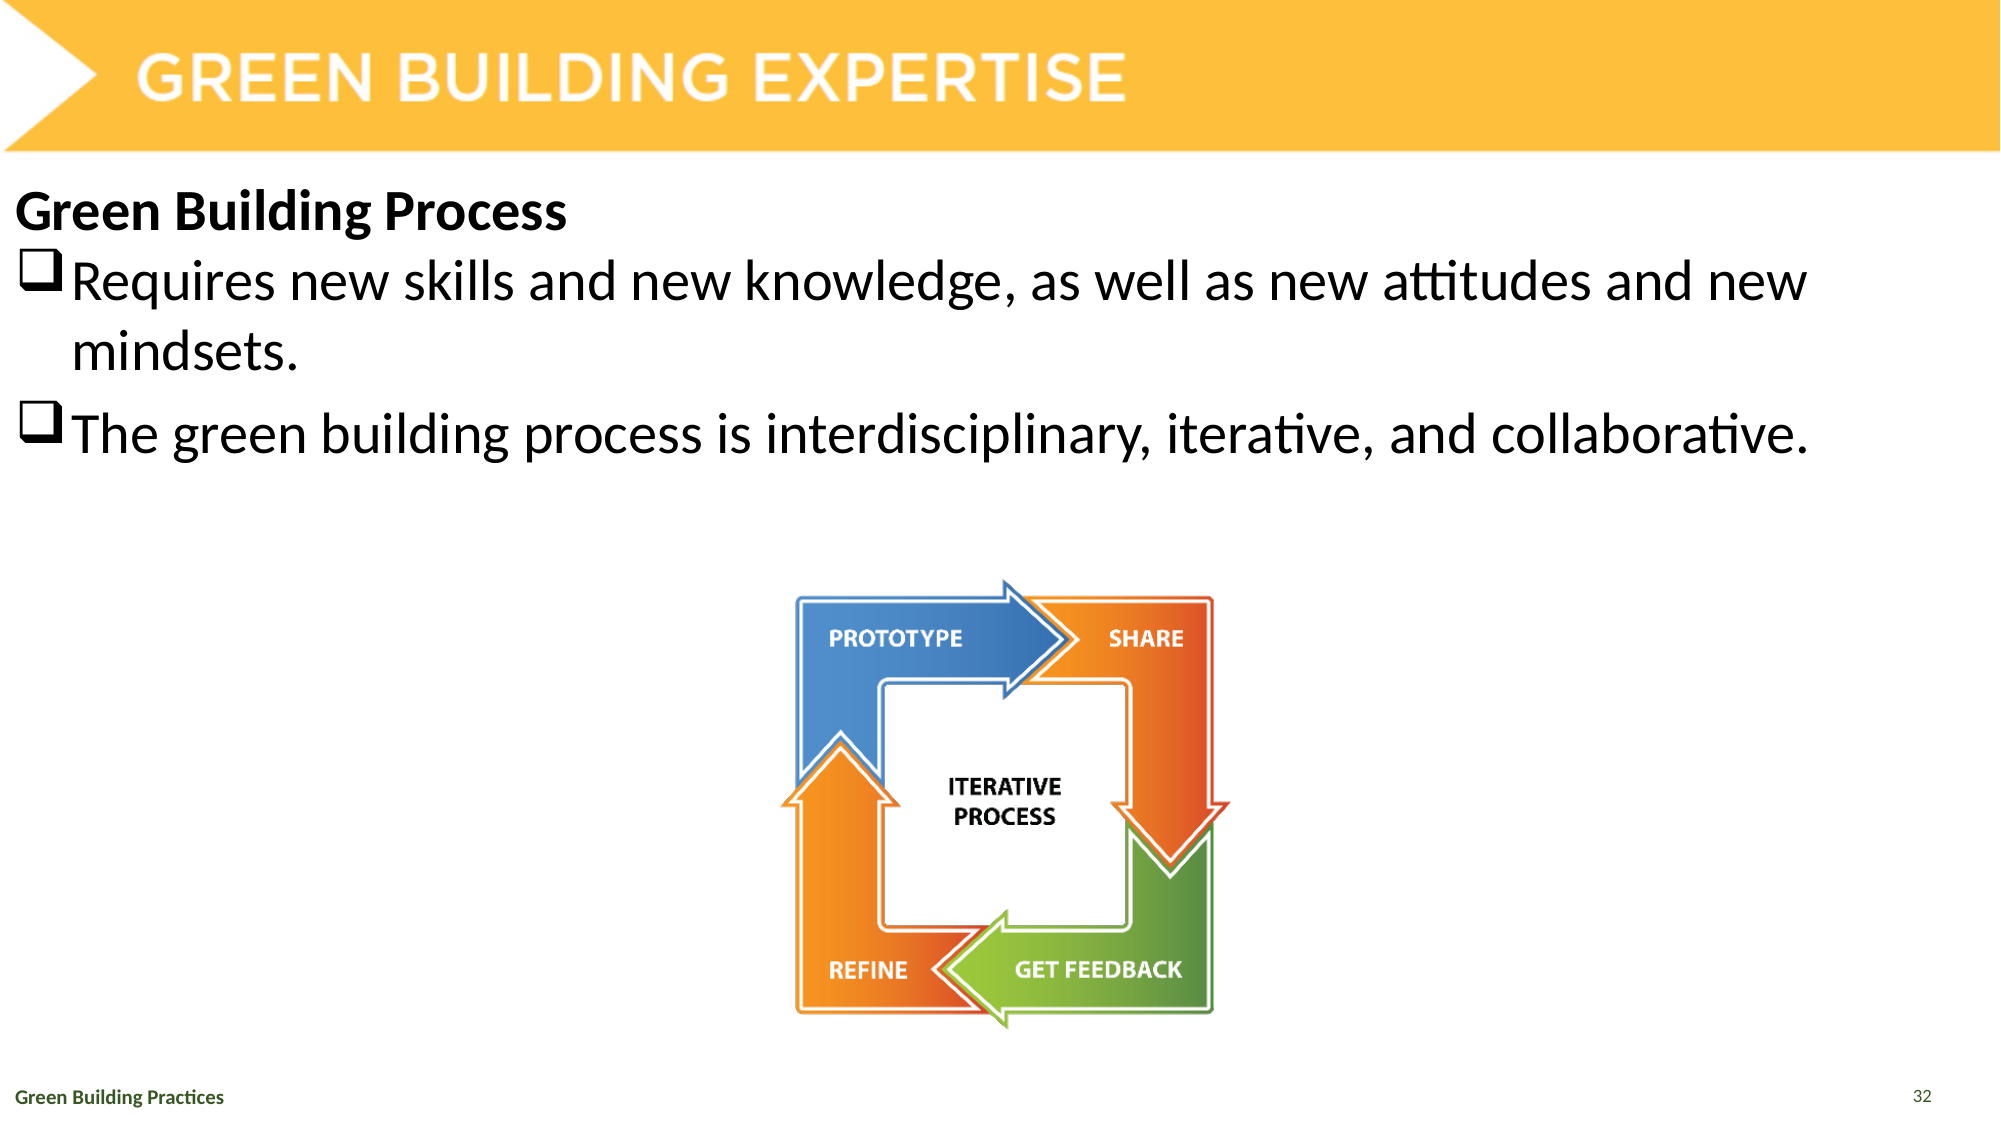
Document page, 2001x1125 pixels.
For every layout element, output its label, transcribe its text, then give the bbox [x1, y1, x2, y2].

picture [780, 579, 1231, 1030]
slide_number 32 [1897, 1064, 2000, 1125]
text_box Green Building Process Requires new skills and new knowledge, as well as new attitudes and new mindsets. The green building process is interdisciplinary, iterative, and collaborative. [0, 164, 2000, 1064]
footer Green Building Practices [0, 1064, 1897, 1125]
picture [0, 0, 2000, 153]
